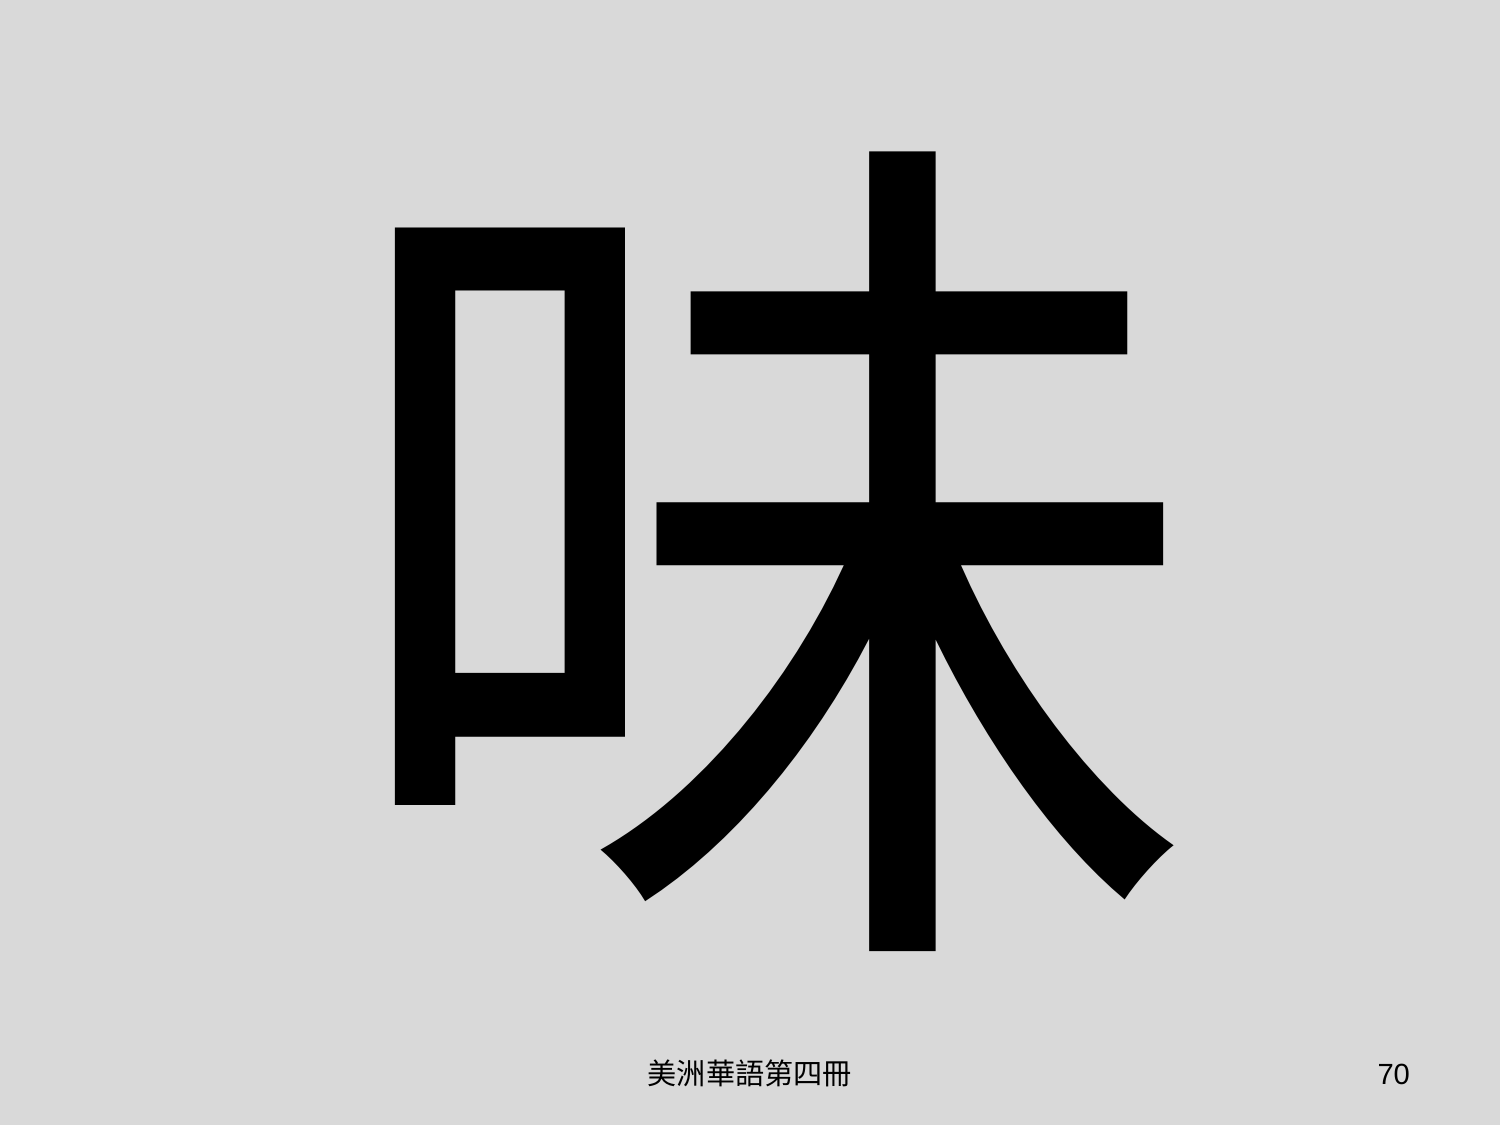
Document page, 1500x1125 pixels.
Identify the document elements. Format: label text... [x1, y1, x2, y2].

slide_number 70 [1074, 1042, 1425, 1103]
footer 美洲華語第四冊 [512, 1065, 988, 1103]
text_box 味 [124, 0, 1413, 1065]
